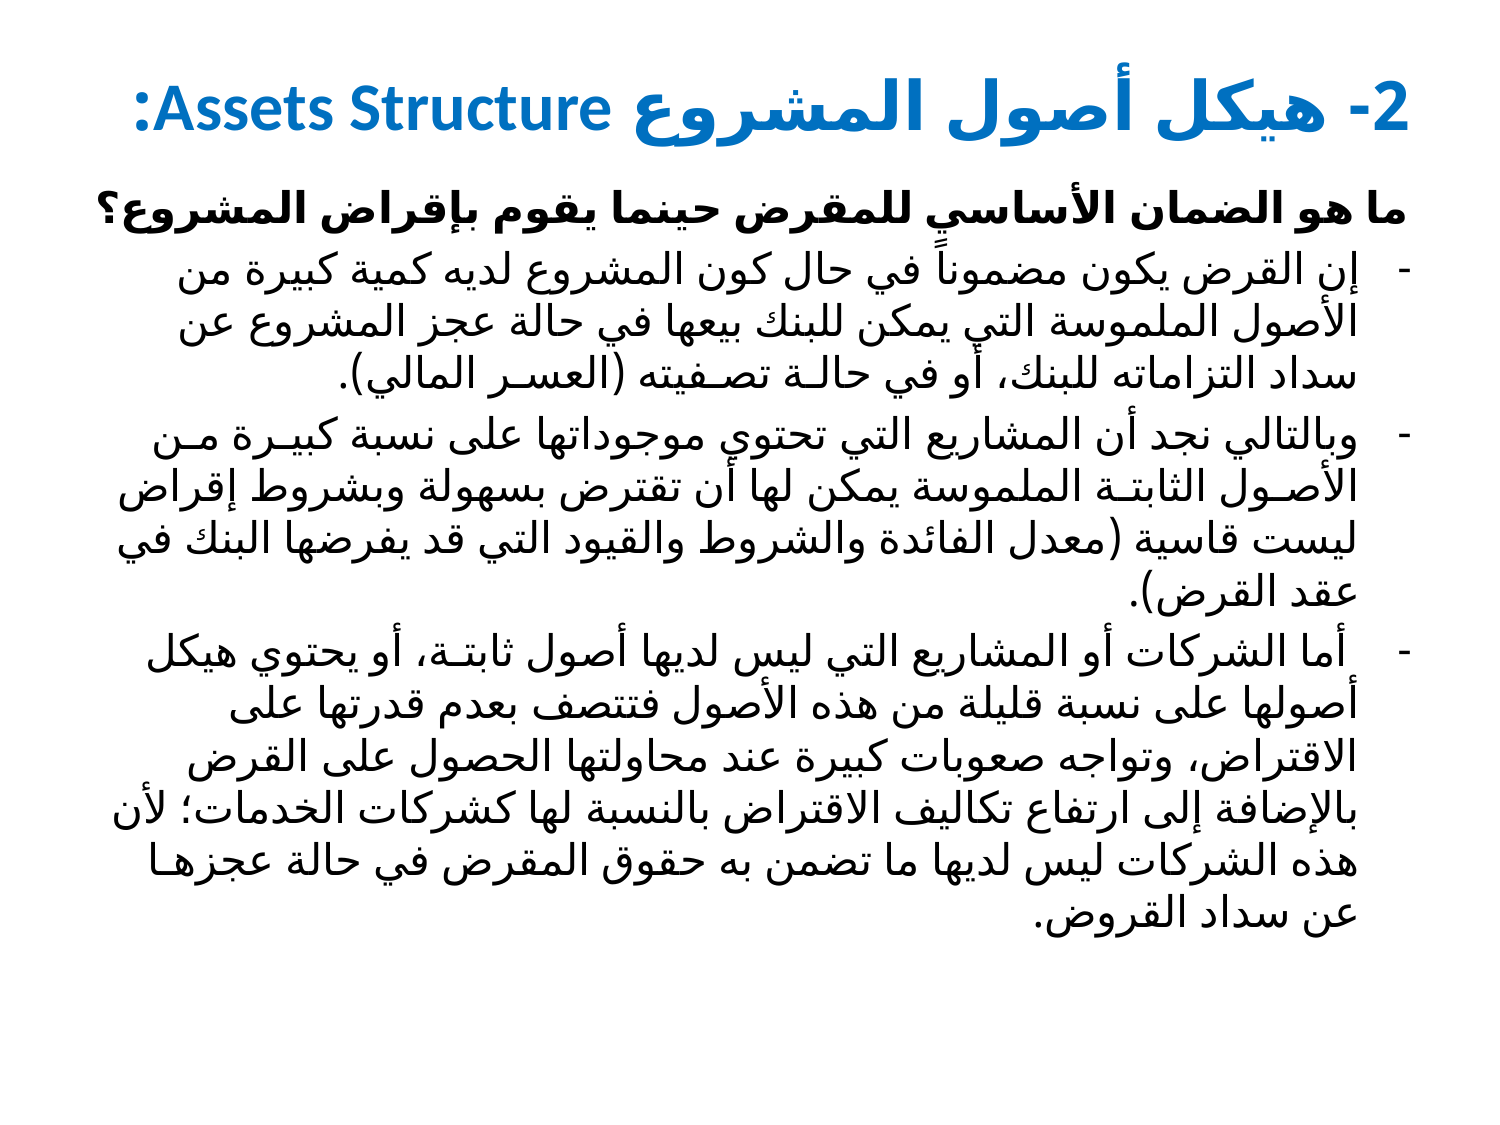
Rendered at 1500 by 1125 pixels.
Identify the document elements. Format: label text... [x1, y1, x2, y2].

list ما هو الضمان الأساسي للمقرض حينما يقوم بإقراض المشروع؟ إن القرض يكون مضموناً في حال كون المشروع لديه كمية كبيرة من الأصول الملموسة التي يمكن للبنك بيعها في حالة عجز المشروع عن سداد التزاماته للبنك، أو في حالـة تصـفيته (العسـر المالي). وبالتالي نجد أن المشاريع التي تحتوي موجوداتها على نسبة كبيـرة مـن الأصـول الثابتـة الملموسة يمكن لها أن تقترض بسهولة وبشروط إقراض ليست قاسية (معدل الفائدة والشروط والقيود التي قد يفرضها البنك في عقد القرض). أما الشركات أو المشاريع التي ليس لديها أصول ثابتـة، أو يحتوي هيكل أصولها على نسبة قليلة من هذه الأصول فتتصف بعدم قدرتها على الاقتراض، وتواجه صعوبات كبيرة عند محاولتها الحصول على القرض بالإضافة إلى ارتفاع تكاليف الاقتراض بالنسبة لها كشركات الخدمات؛ لأن هذه الشركات ليس لديها ما تضمن به حقوق المقرض في حالة عجزهـا عن سداد القروض. [75, 172, 1425, 1005]
title 2- هيكل أصول المشروع Assets Structure: [75, 45, 1425, 161]
